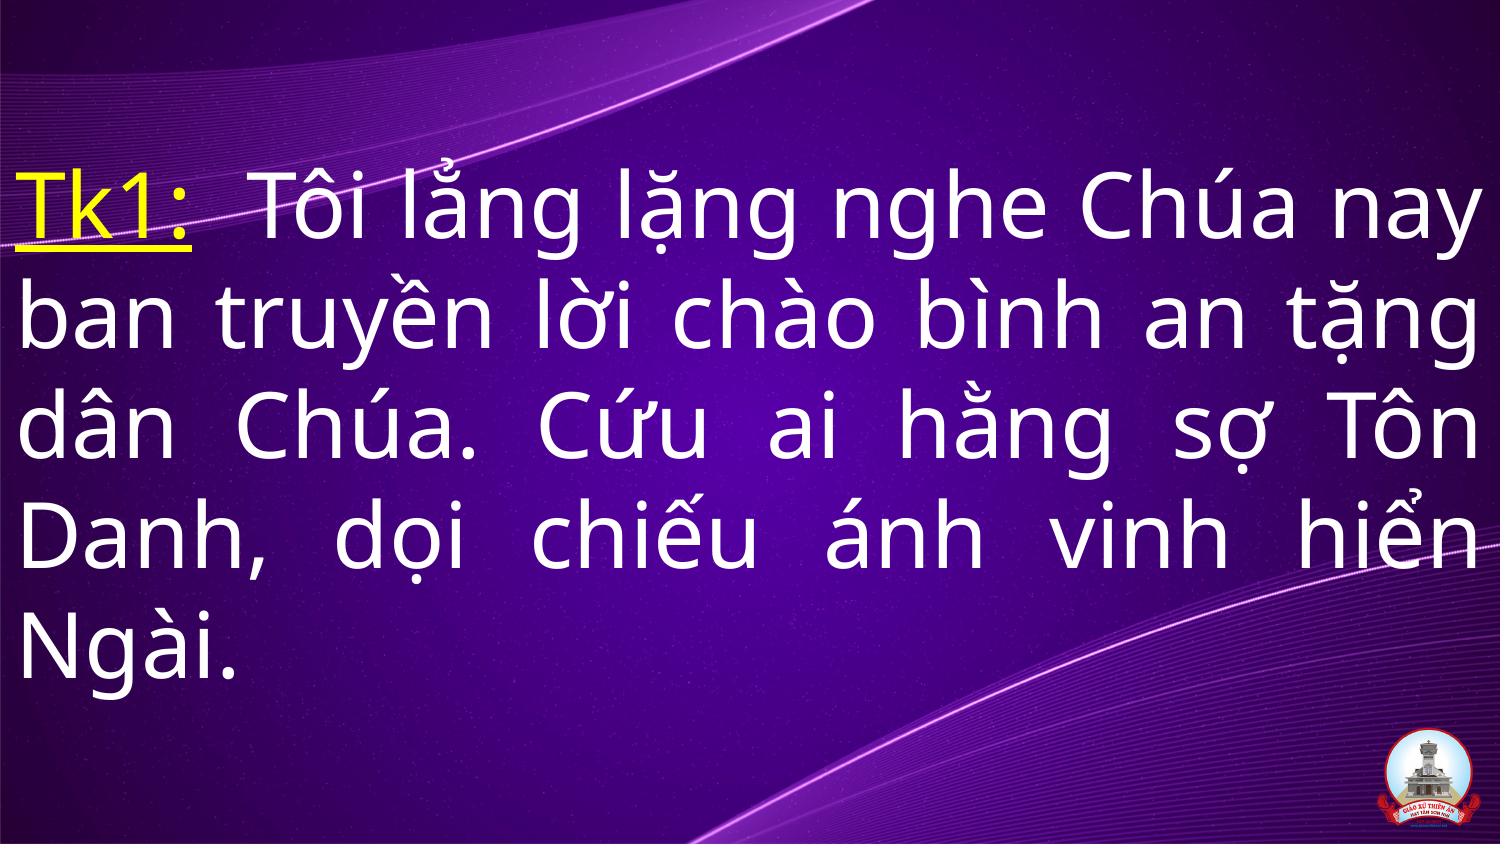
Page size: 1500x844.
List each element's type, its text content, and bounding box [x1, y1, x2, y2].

title Tk1: Tôi lẳng lặng nghe Chúa nay ban truyền lời chào bình an tặng dân Chúa. Cứu ai hằng sợ Tôn Danh, dọi chiếu ánh vinh hiển Ngài. [0, 0, 1500, 844]
